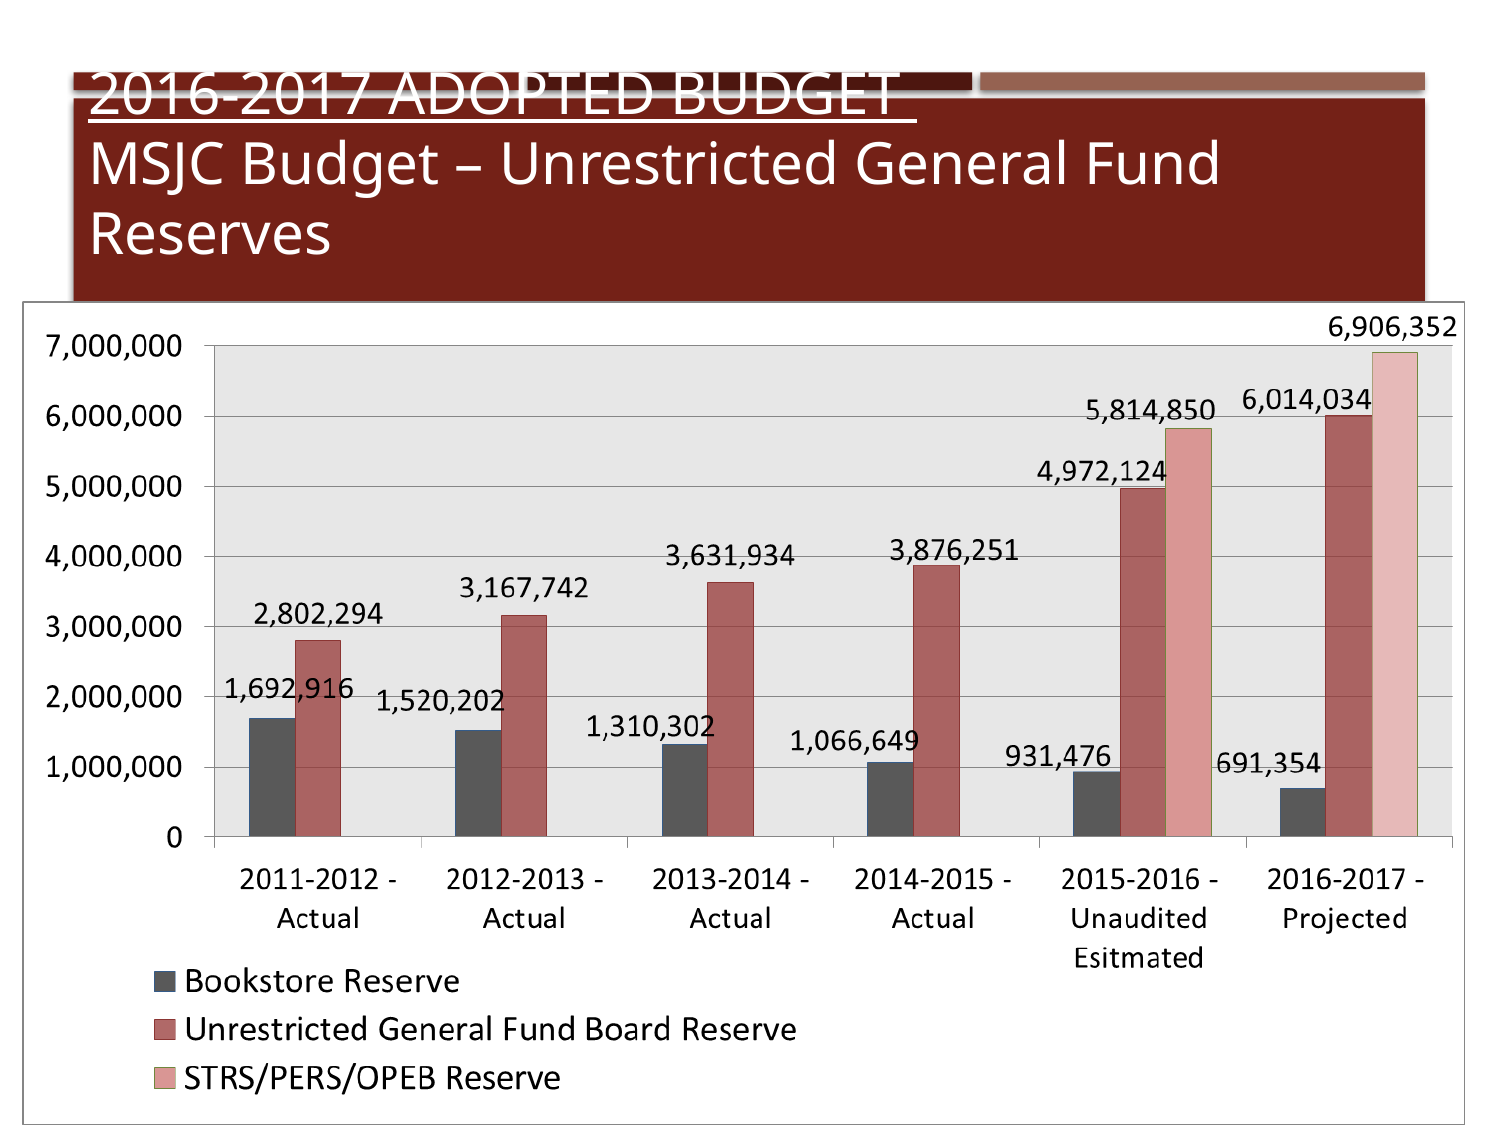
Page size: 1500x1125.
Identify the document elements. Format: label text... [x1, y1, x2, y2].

title 2016-2017 adopted Budget MSJC Budget – Unrestricted General Fund Reserves [73, 96, 1384, 274]
picture [21, 300, 1465, 1125]
